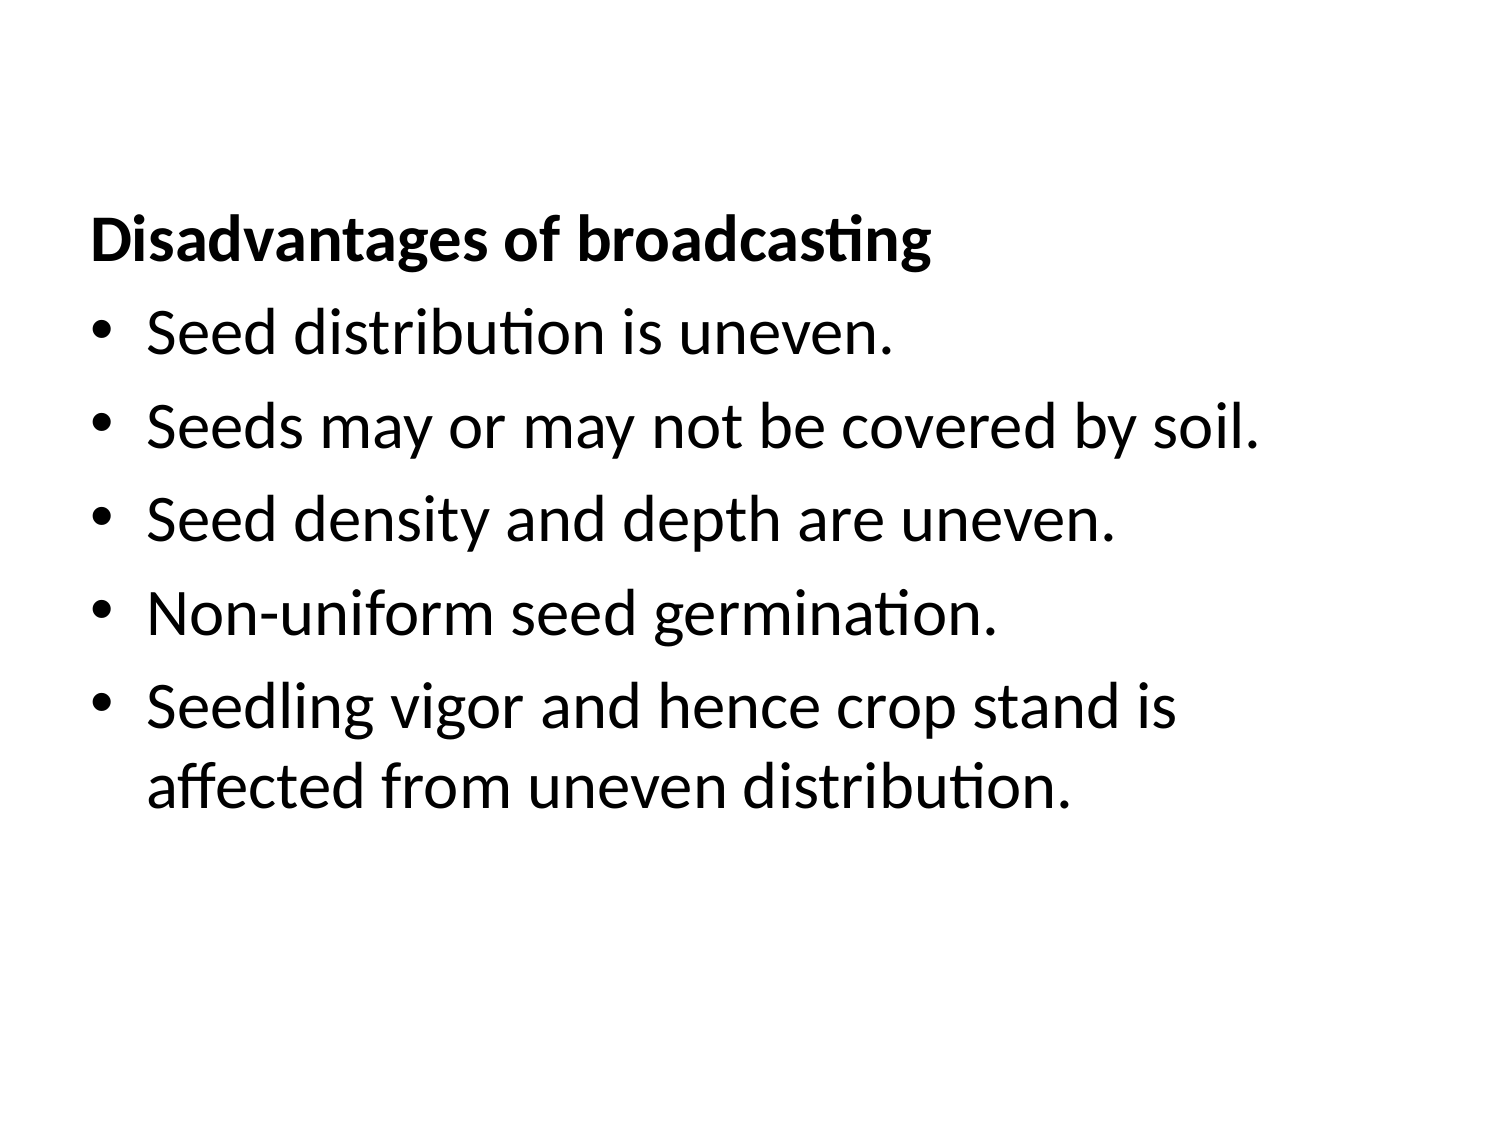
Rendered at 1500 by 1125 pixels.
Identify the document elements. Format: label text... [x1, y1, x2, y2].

list Disadvantages of broadcasting Seed distribution is uneven. Seeds may or may not be covered by soil. Seed density and depth are uneven. Non-uniform seed germination. Seedling vigor and hence crop stand is affected from uneven distribution. [75, 187, 1425, 1005]
